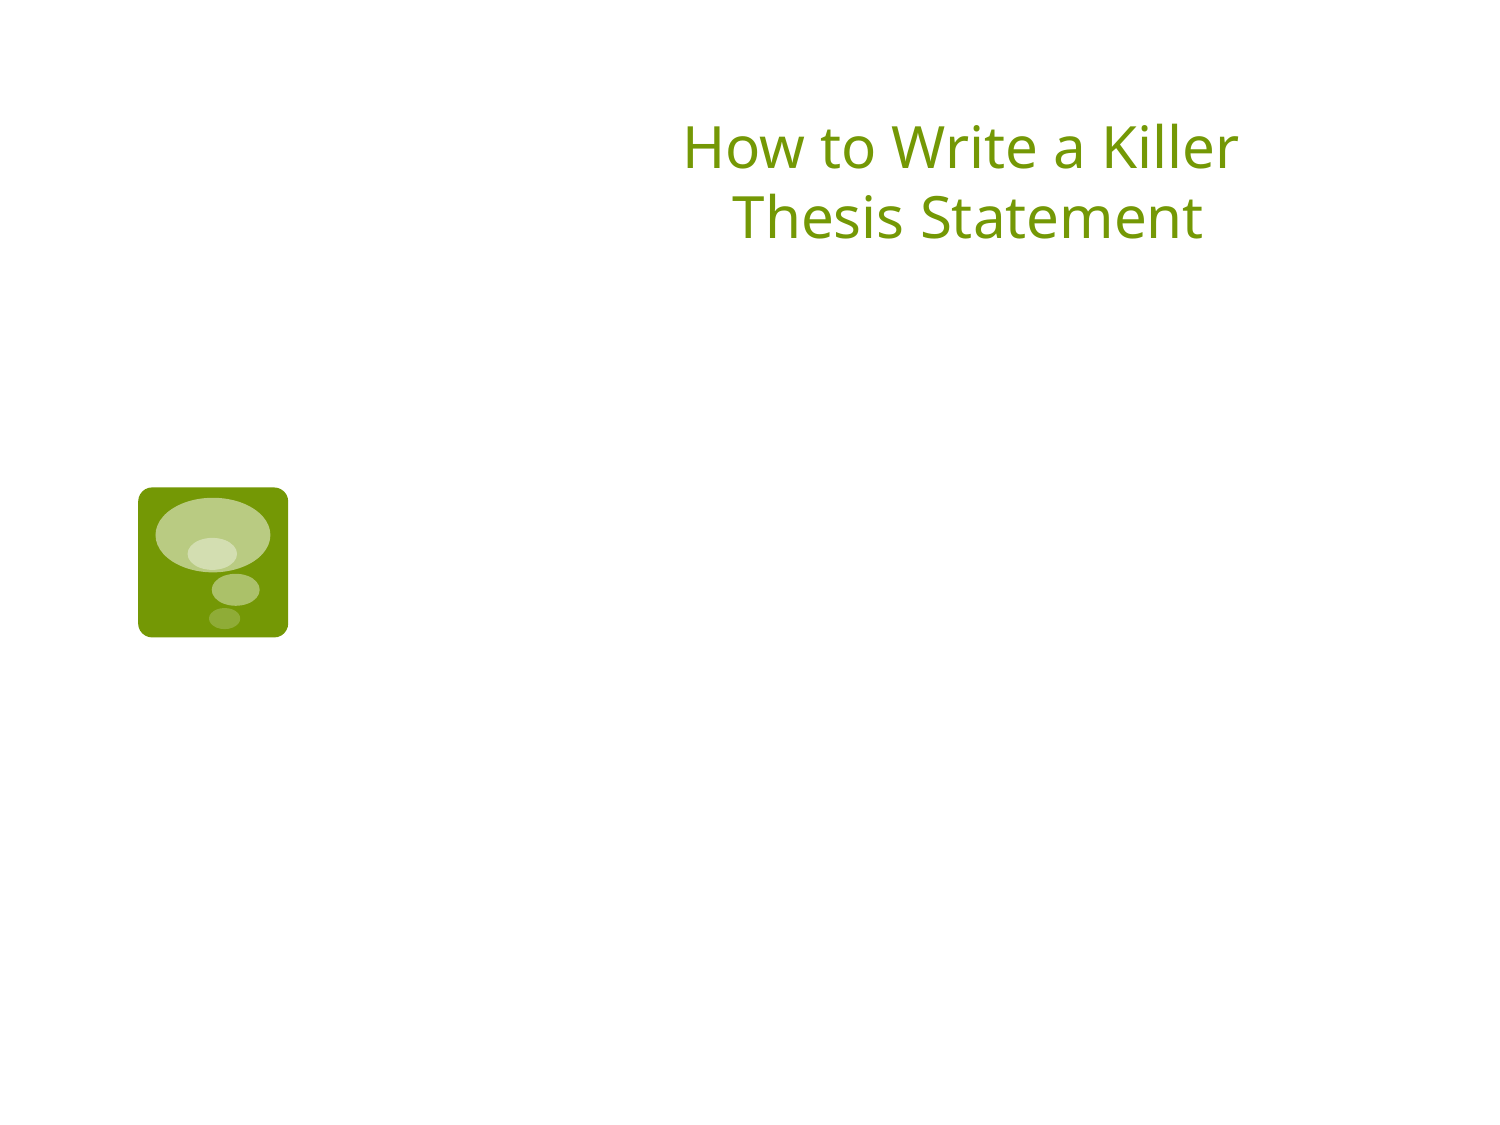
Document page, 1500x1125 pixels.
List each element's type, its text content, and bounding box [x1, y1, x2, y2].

title How to Write a Killer Thesis Statement [562, 112, 1375, 258]
